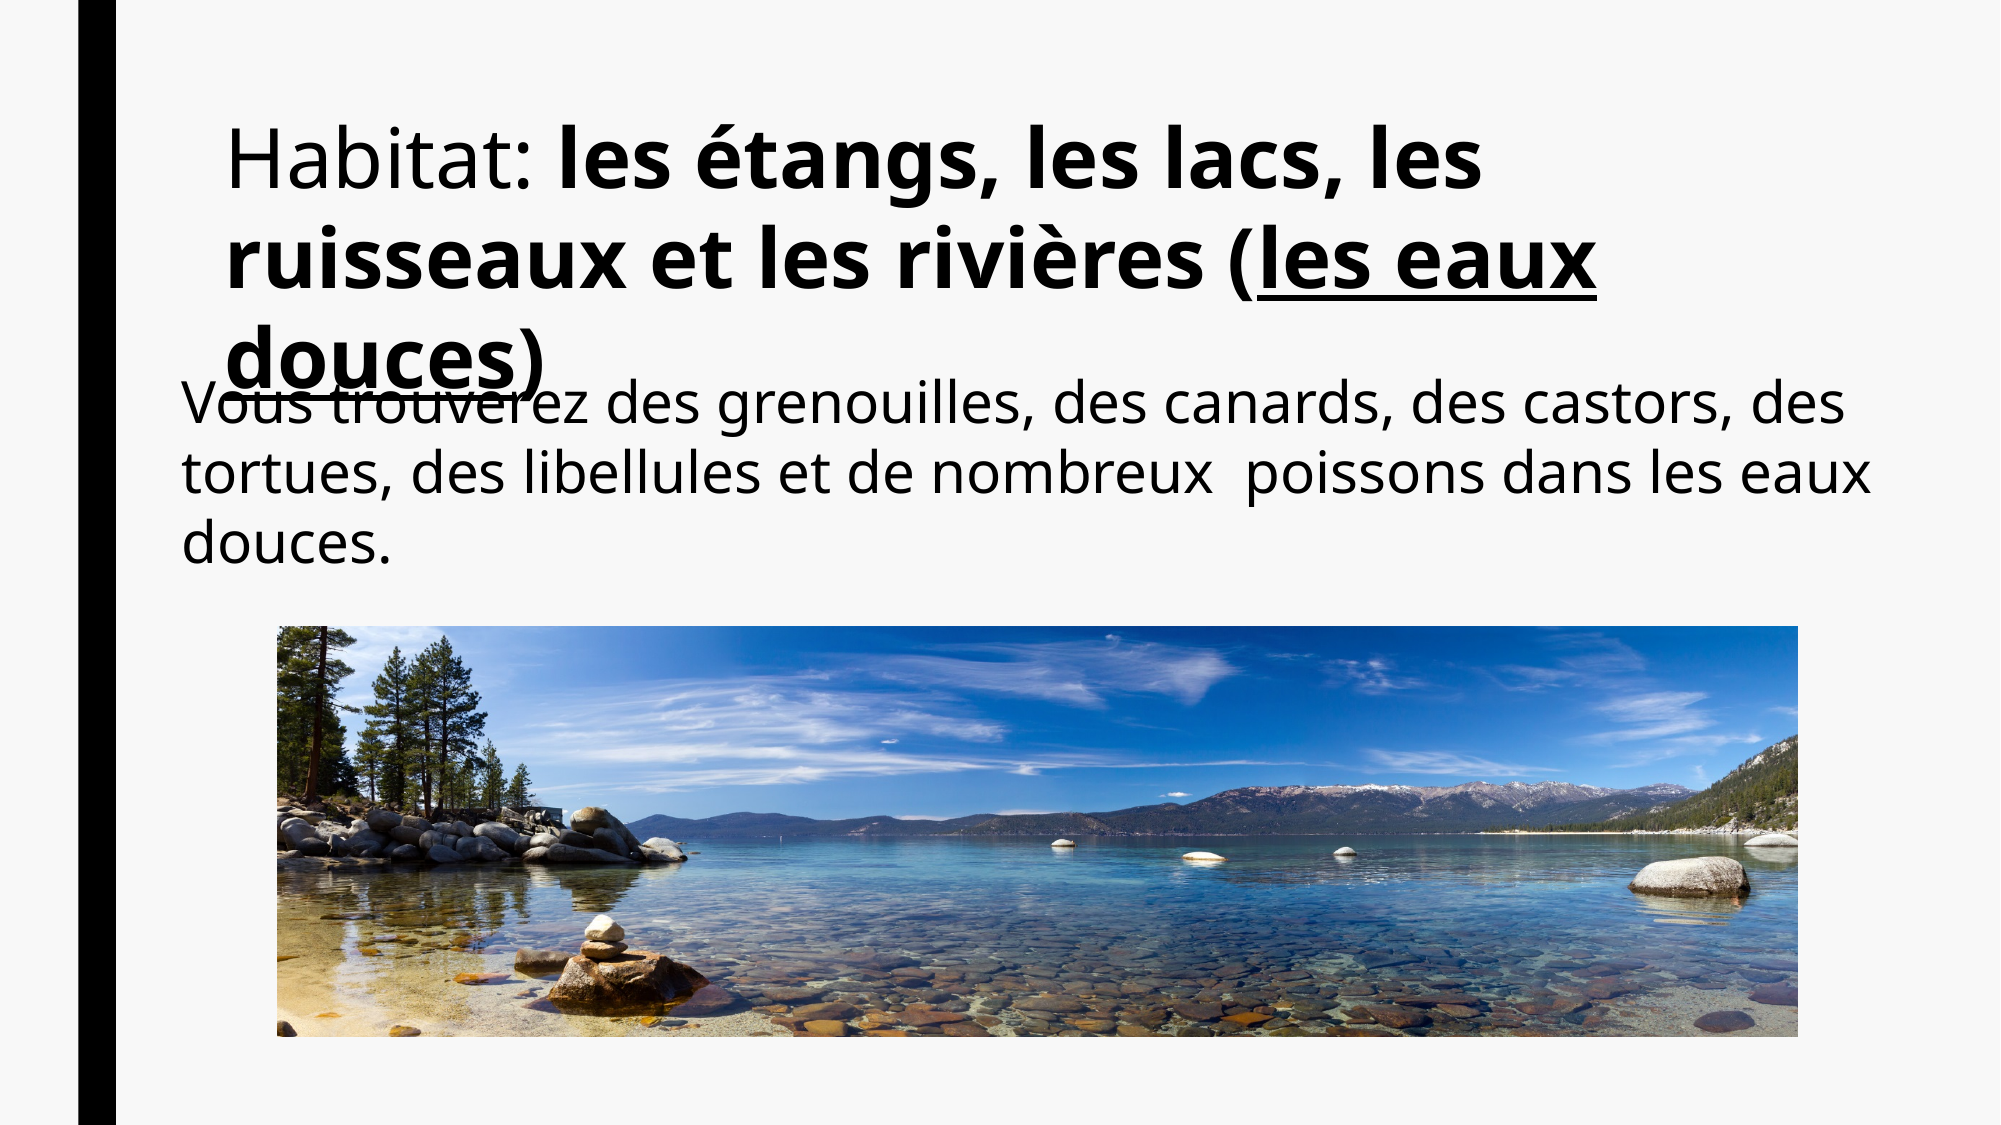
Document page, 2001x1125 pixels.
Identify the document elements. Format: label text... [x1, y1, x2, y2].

text_box Vous trouverez des grenouilles, des canards, des castors, des tortues, des libellules et de nombreux poissons dans les eaux douces. [166, 357, 1950, 582]
text_box Habitat: les étangs, les lacs, les ruisseaux et les rivières (les eaux douces) [209, 97, 1907, 413]
picture [277, 626, 1798, 1037]
